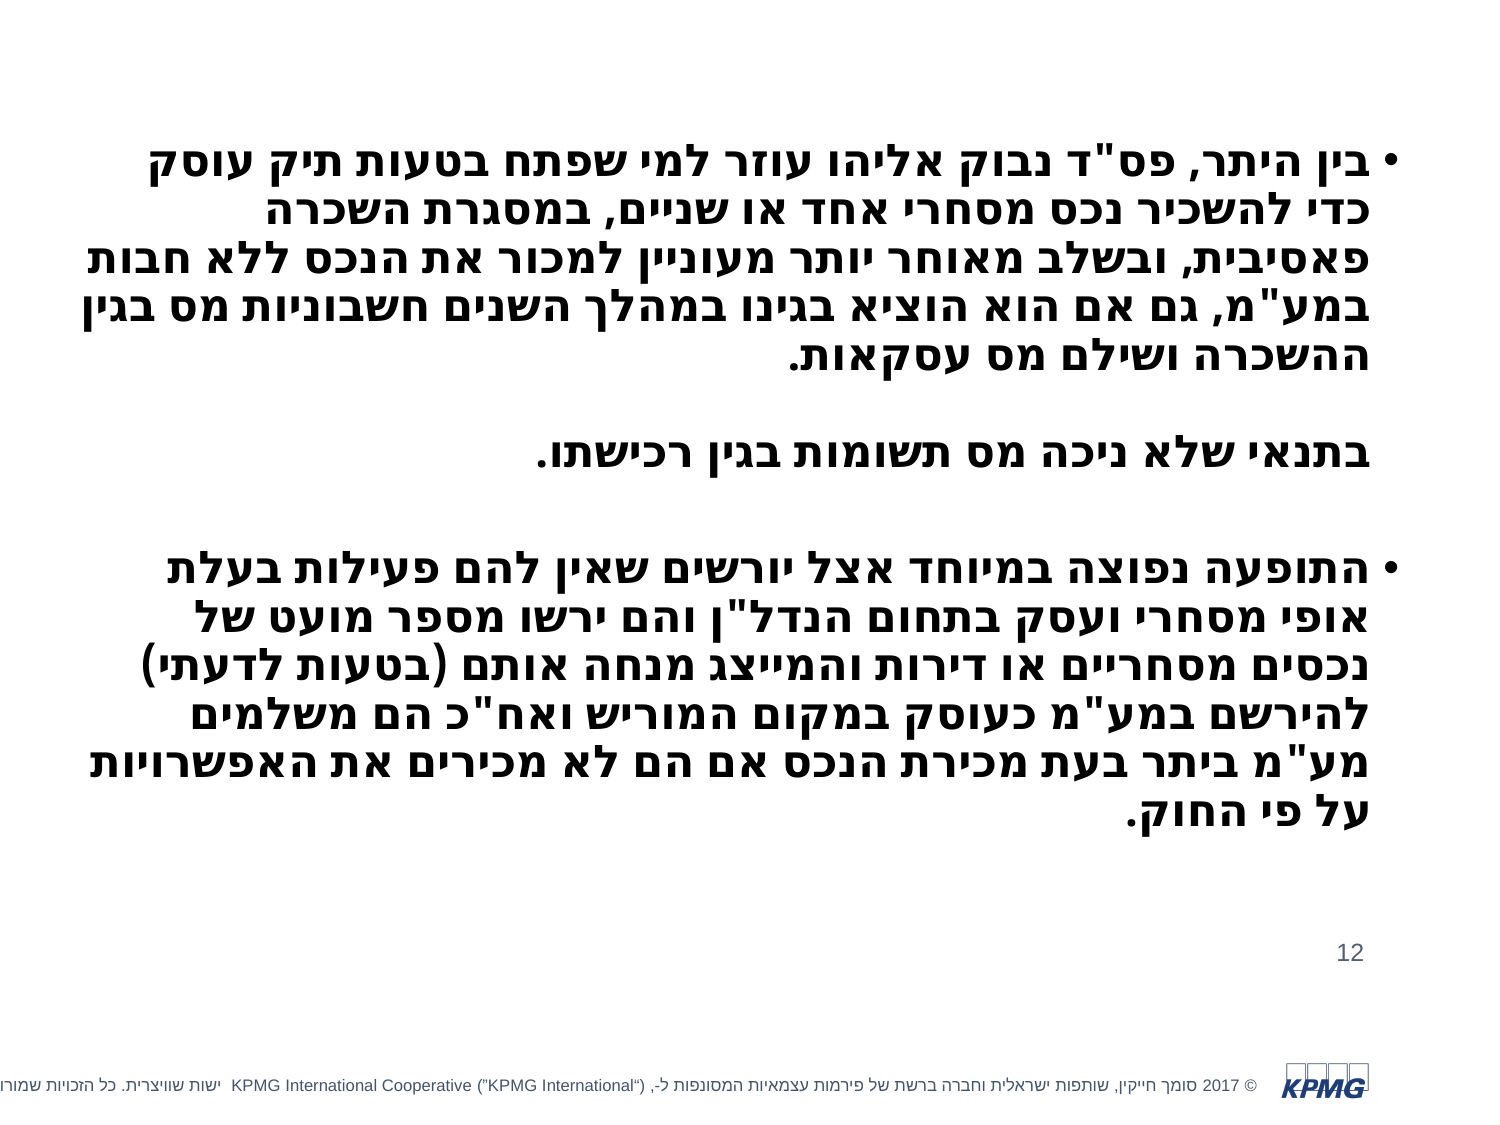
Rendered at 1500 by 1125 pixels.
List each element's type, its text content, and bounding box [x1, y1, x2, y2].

slide_number 12 [1041, 922, 1380, 982]
list בין היתר, פס"ד נבוק אליהו עוזר למי שפתח בטעות תיק עוסק כדי להשכיר נכס מסחרי אחד או שניים, במסגרת השכרה פאסיבית, ובשלב מאוחר יותר מעוניין למכור את הנכס ללא חבות במע"מ, גם אם הוא הוציא בגינו במהלך השנים חשבוניות מס בגין ההשכרה ושילם מס עסקאות. בתנאי שלא ניכה מס תשומות בגין רכישתו. התופעה נפוצה במיוחד אצל יורשים שאין להם פעילות בעלת אופי מסחרי ועסק בתחום הנדל"ן והם ירשו מספר מועט של נכסים מסחריים או דירות והמייצג מנחה אותם (בטעות לדעתי) להירשם במע"מ כעוסק במקום המוריש ואח"כ הם משלמים מע"מ ביתר בעת מכירת הנכס אם הם לא מכירים את האפשרויות על פי החוק. [62, 129, 1413, 850]
